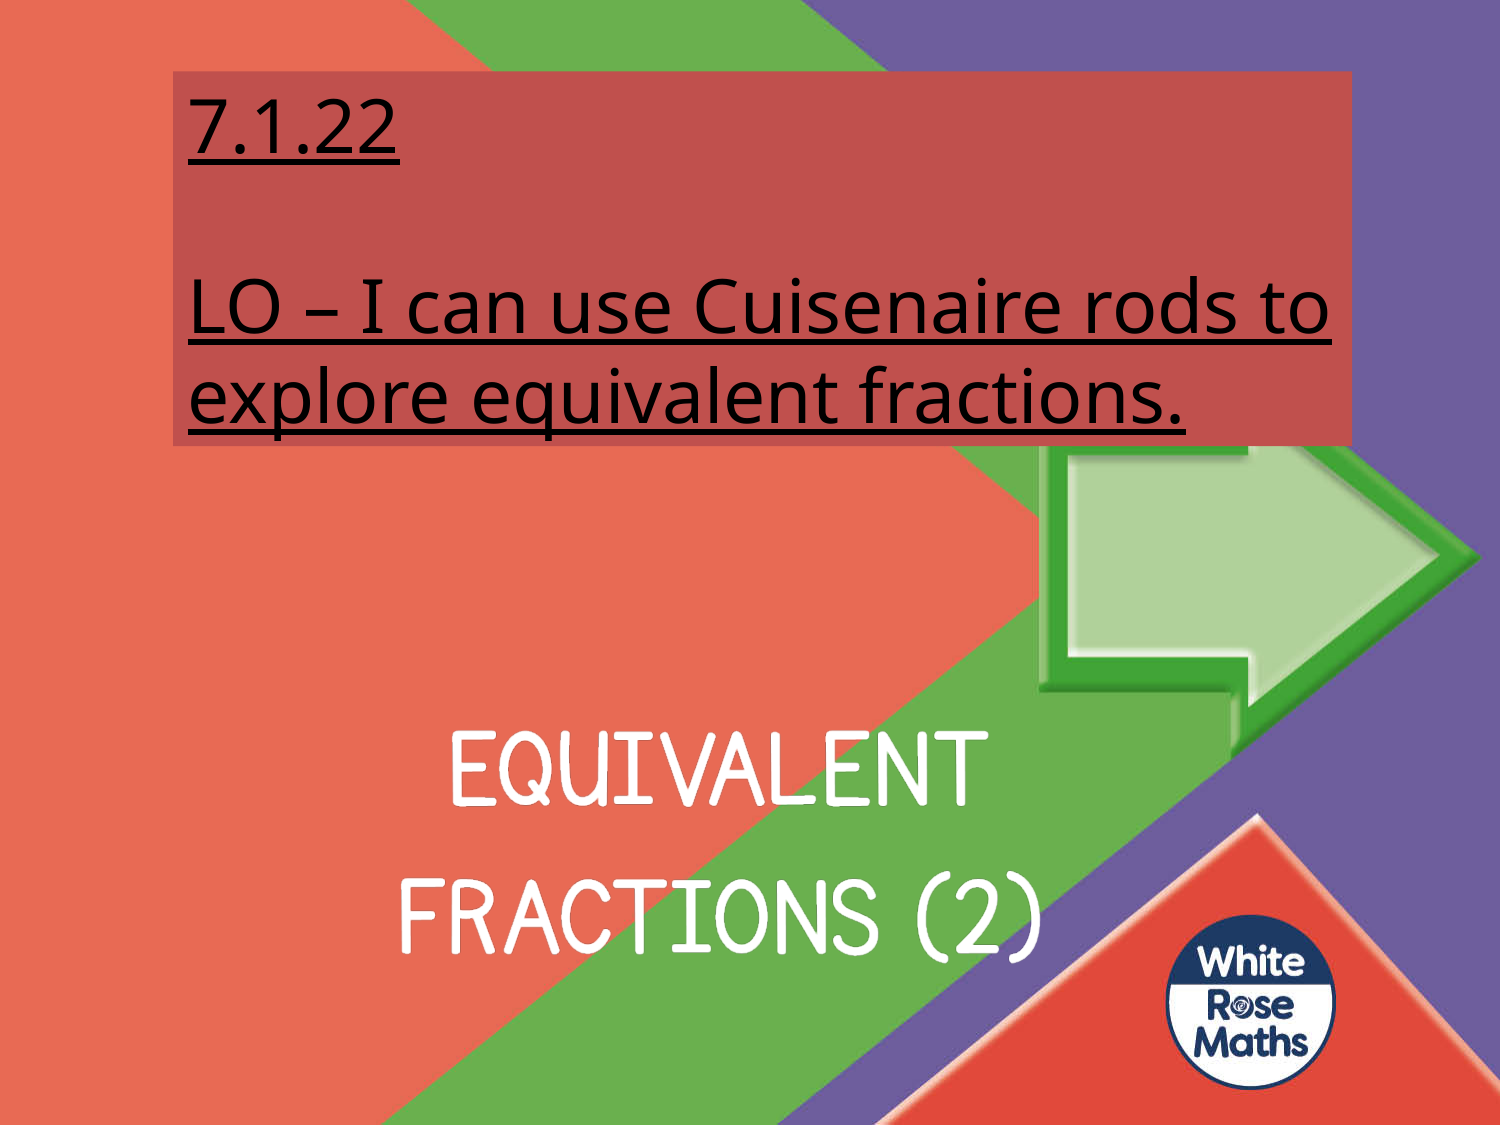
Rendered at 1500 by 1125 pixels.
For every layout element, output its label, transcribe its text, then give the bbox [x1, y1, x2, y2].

picture [0, 0, 1500, 1125]
text_box 7.1.22 LO – I can use Cuisenaire rods to explore equivalent fractions. [173, 71, 1353, 447]
